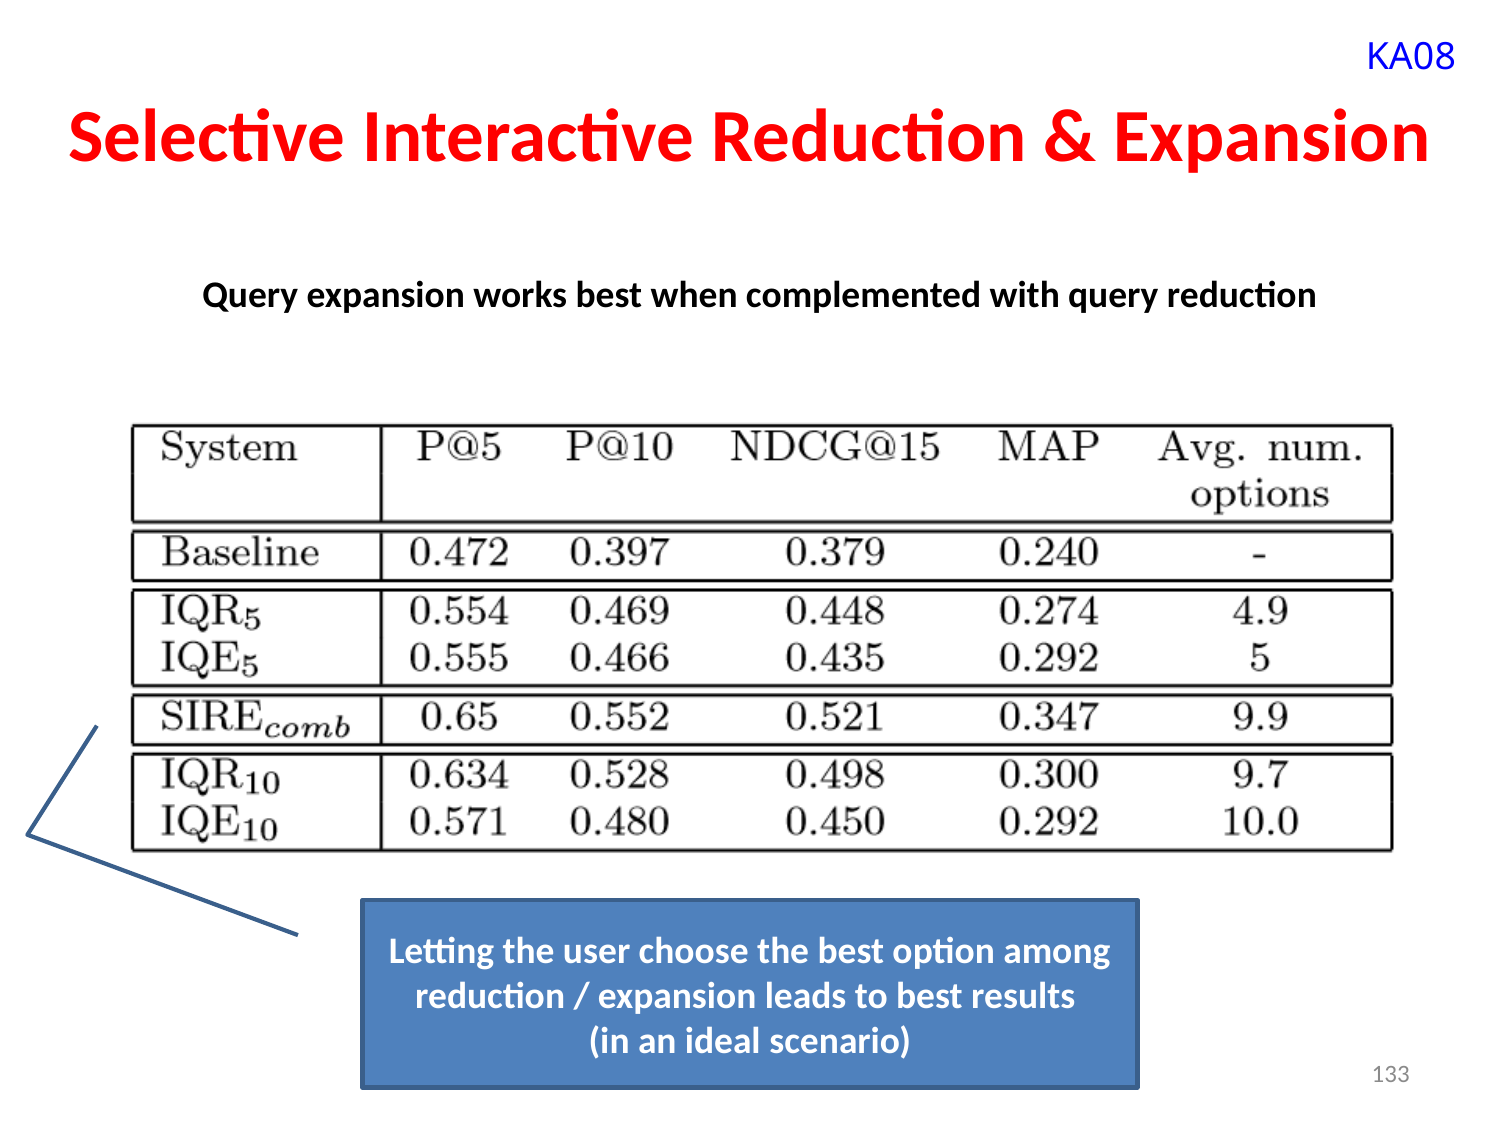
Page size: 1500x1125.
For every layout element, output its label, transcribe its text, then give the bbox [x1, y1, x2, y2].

title Selective Interactive Reduction & Expansion [0, 37, 1500, 225]
text_box Letting the user choose the best option among reduction / expansion leads to best results (in an ideal scenario) [360, 898, 1140, 1090]
text_box Query expansion works best when complemented with query reduction [187, 262, 1375, 323]
text_box Letting the user choose the best option among reduction / expansion leads to best results (in an ideal scenario) [25, 724, 299, 938]
text_box KA08 [1351, 24, 1500, 85]
picture [124, 412, 1401, 865]
